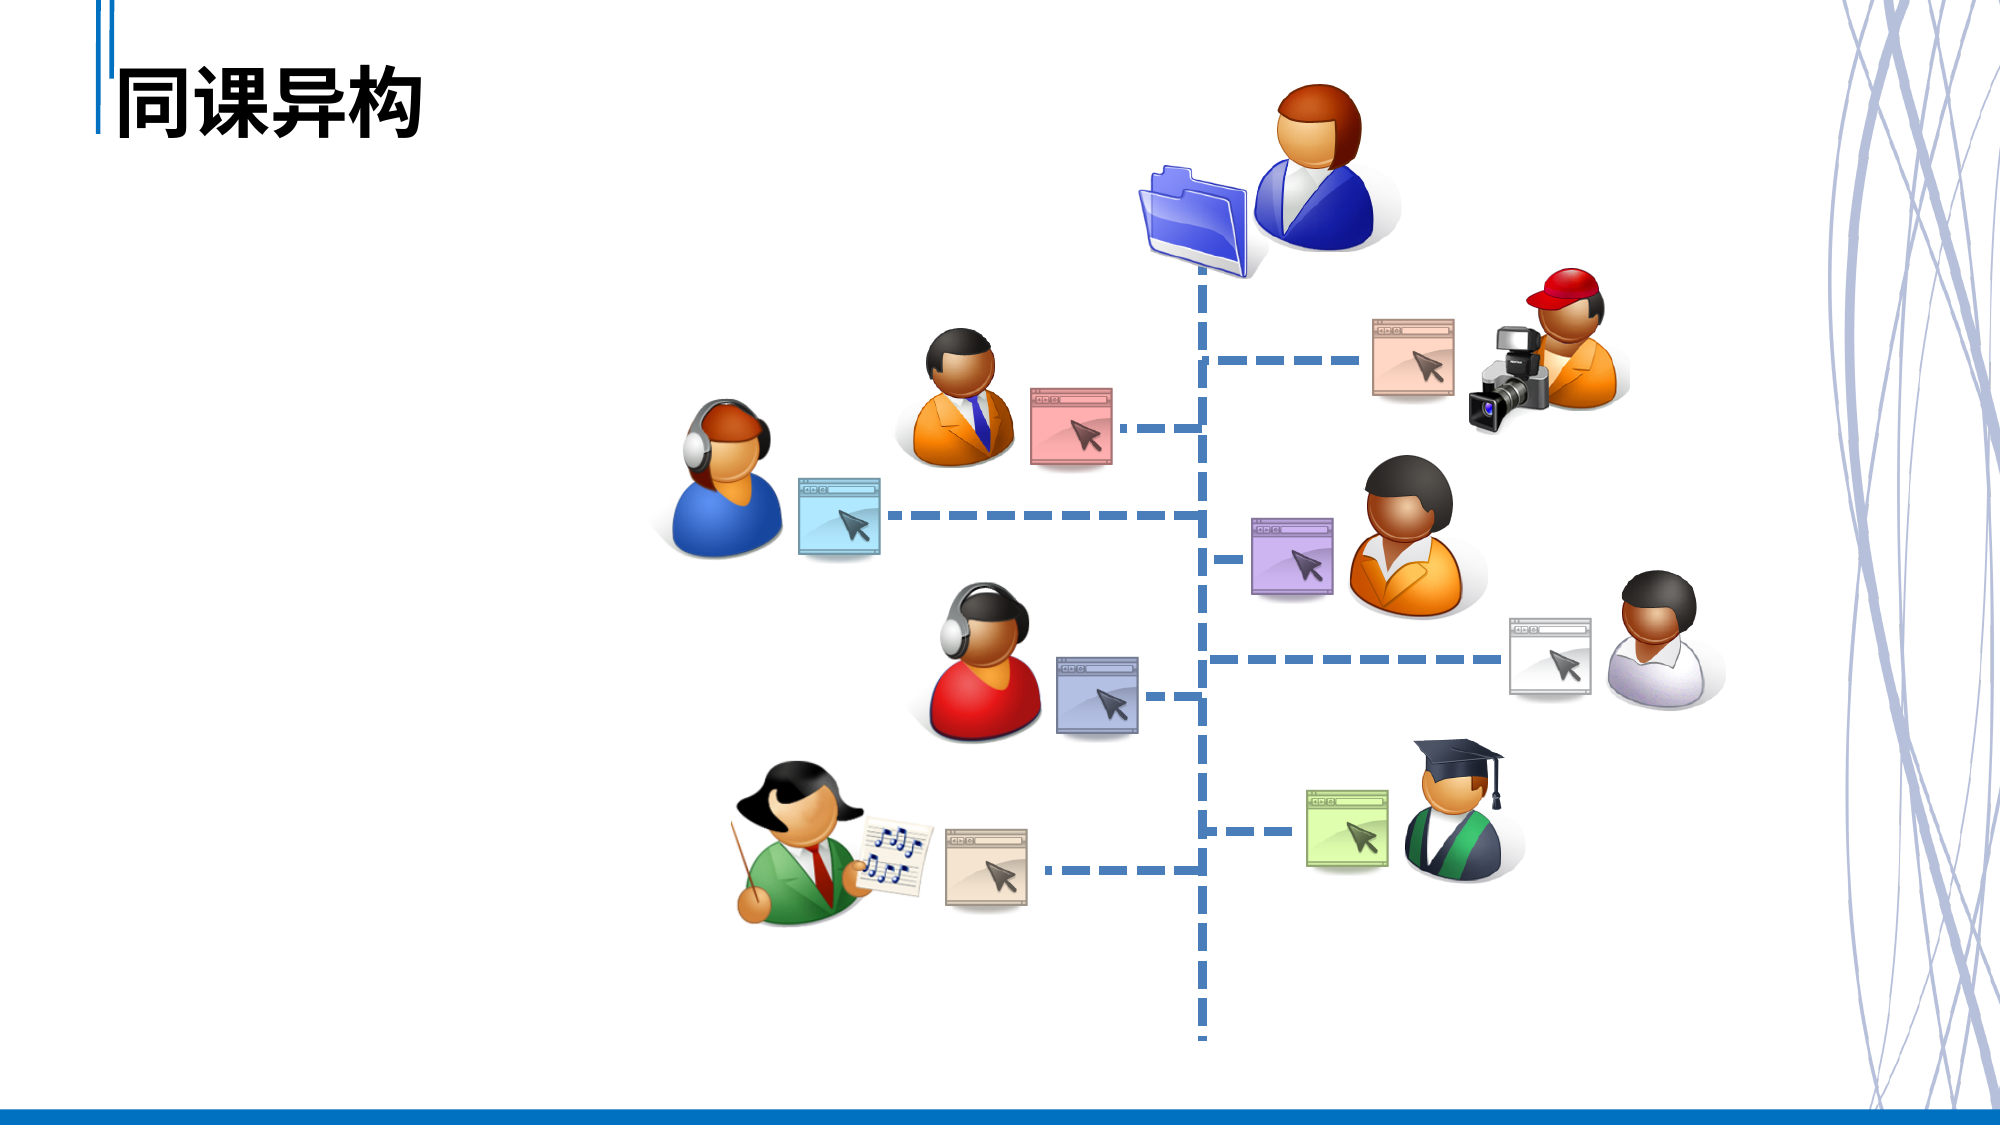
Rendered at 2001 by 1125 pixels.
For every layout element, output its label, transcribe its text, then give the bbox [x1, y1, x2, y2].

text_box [794, 83, 1594, 1042]
title 同课异构 [99, 45, 1900, 157]
picture [1594, 563, 1741, 718]
picture [1594, 265, 1630, 436]
picture [627, 385, 794, 577]
picture [731, 755, 794, 961]
